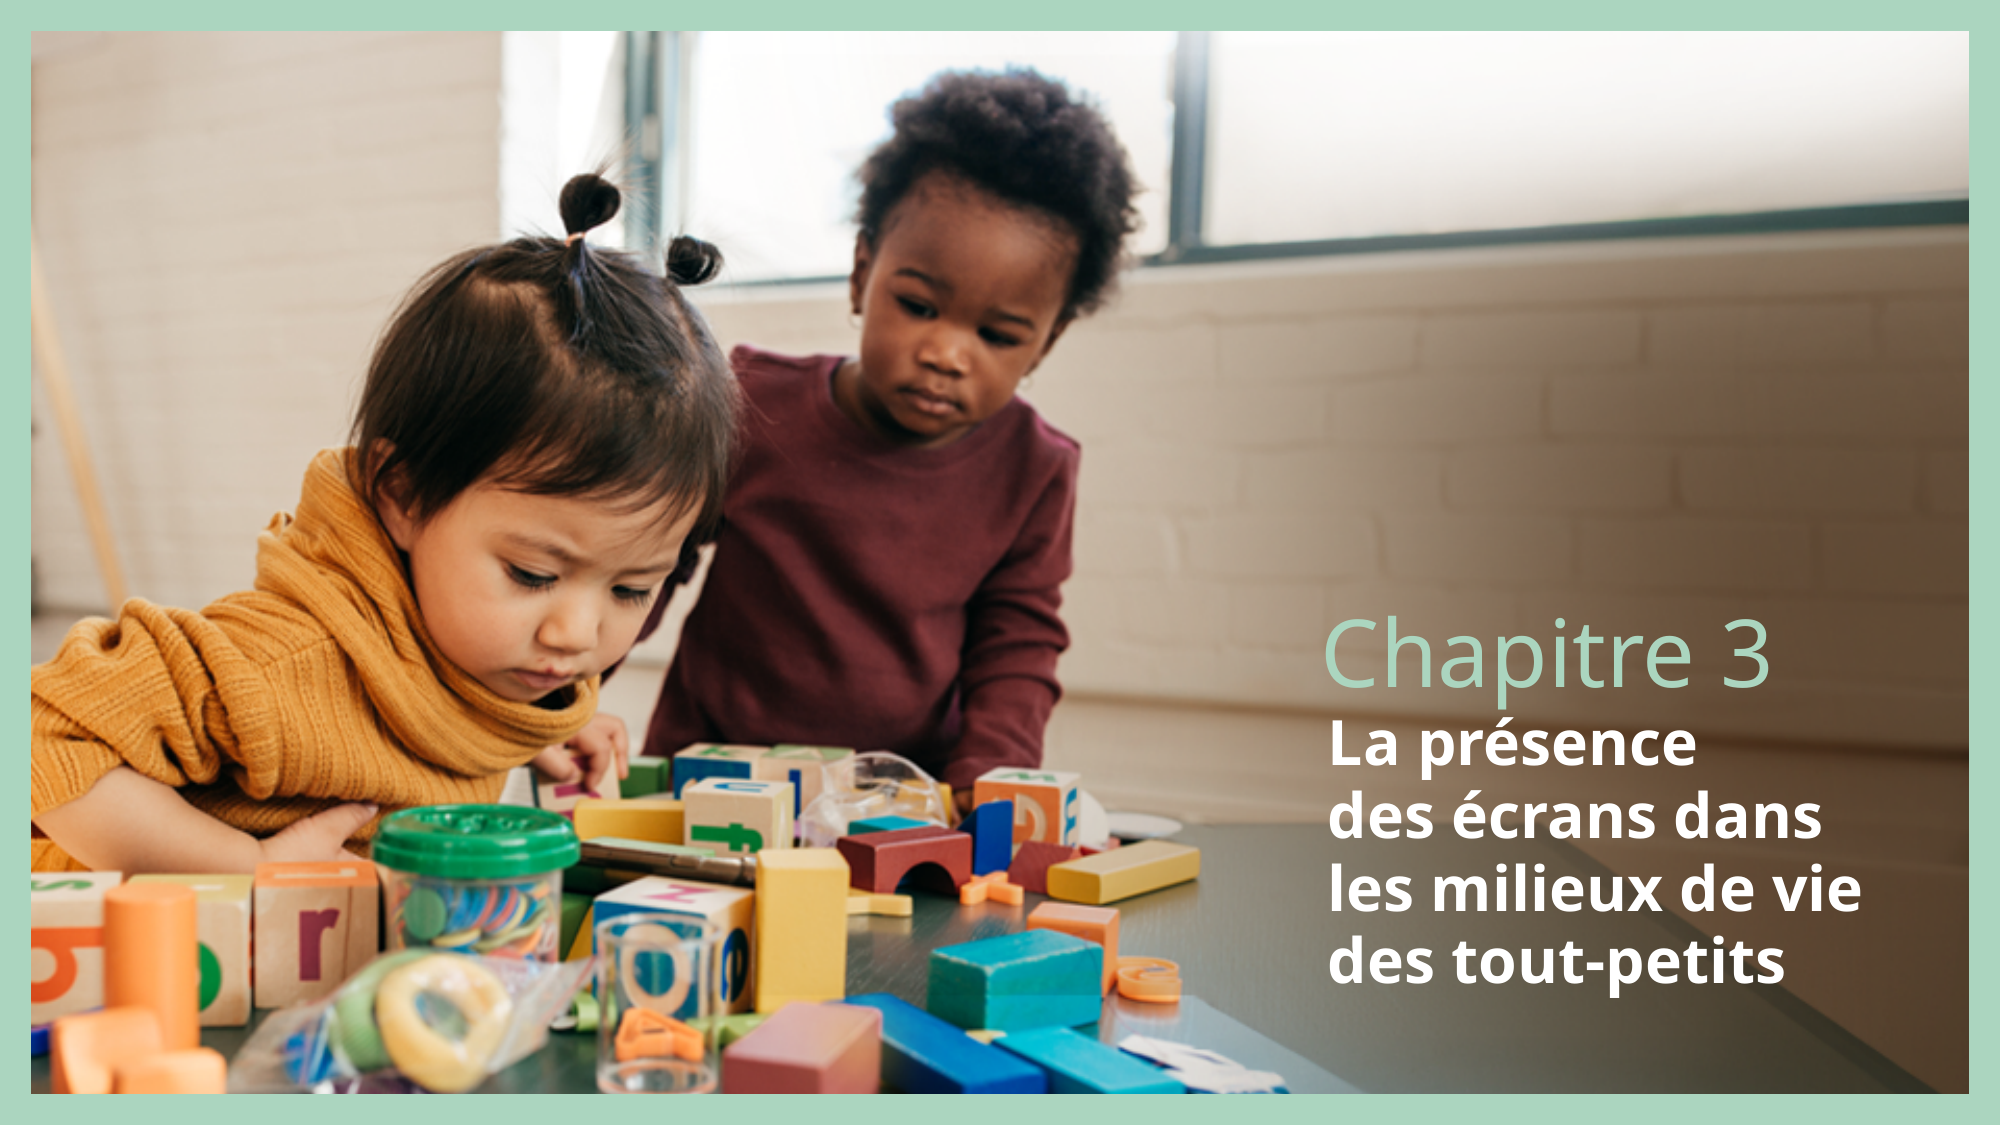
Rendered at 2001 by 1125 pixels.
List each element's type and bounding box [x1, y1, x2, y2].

picture [0, 0, 2000, 1125]
text_box [1305, 585, 2000, 1082]
